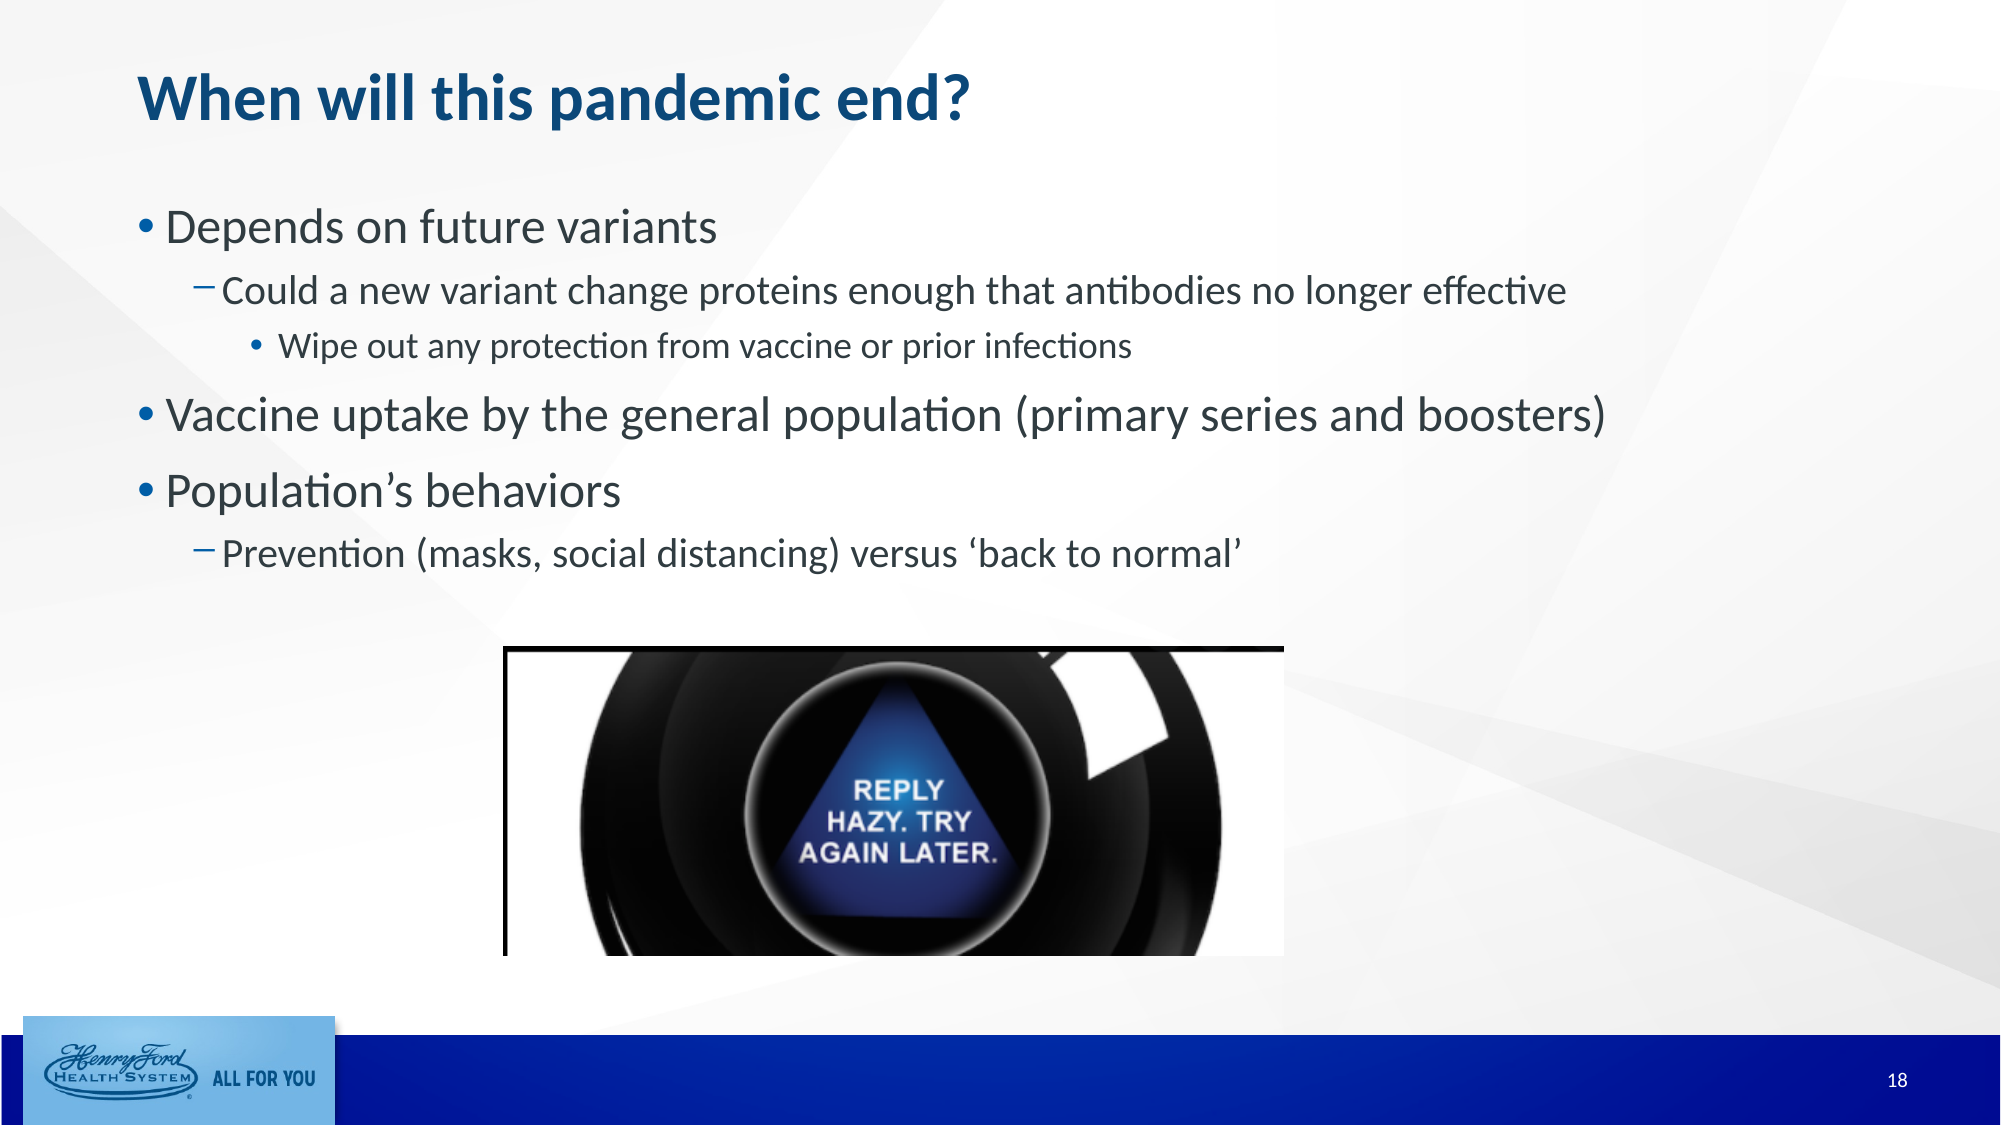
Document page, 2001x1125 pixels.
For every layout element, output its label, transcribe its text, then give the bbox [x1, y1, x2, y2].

picture [0, 0, 2000, 1125]
list Depends on future variants Could a new variant change proteins enough that antibodies no longer effective Wipe out any protection from vaccine or prior infections Vaccine uptake by the general population (primary series and boosters) Population’s behaviors Prevention (masks, social distancing) versus ‘back to normal’ [137, 198, 1863, 918]
title When will this pandemic end? [135, 41, 1865, 158]
